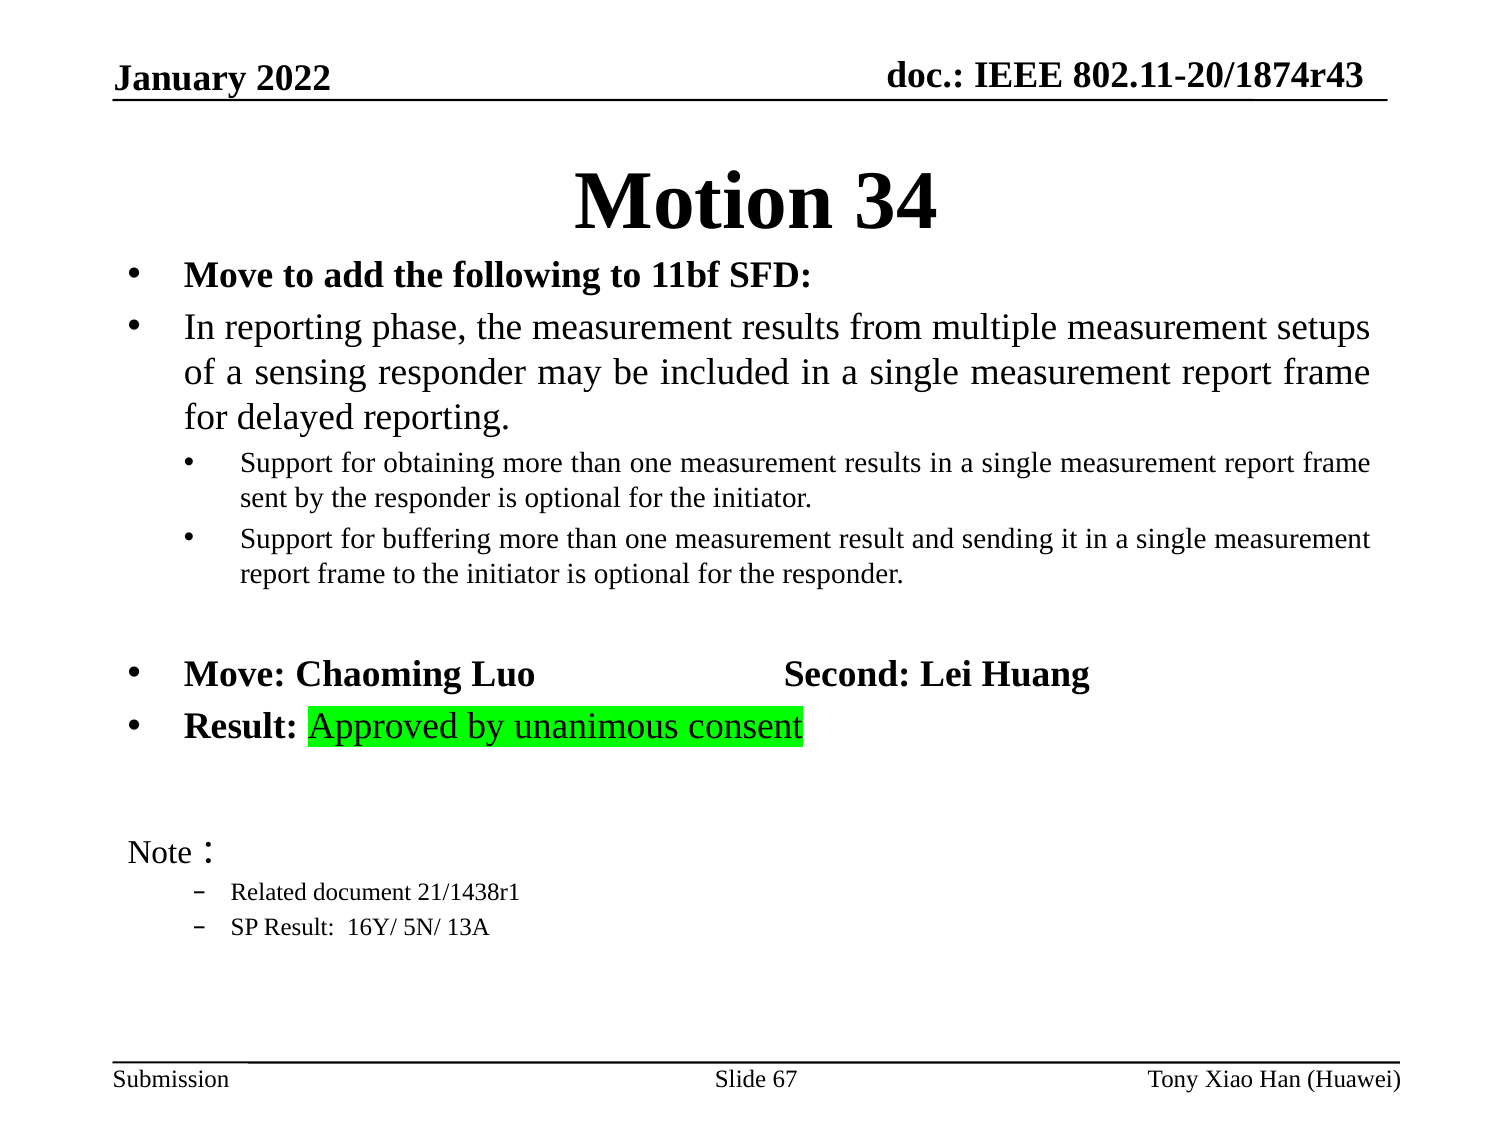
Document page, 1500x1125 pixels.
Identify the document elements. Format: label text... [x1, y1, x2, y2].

slide_number Slide 67 [712, 1061, 800, 1093]
text_box Move to add the following to 11bf SFD: In reporting phase, the measurement results from multiple measurement setups of a sensing responder may be included in a single measurement report frame for delayed reporting. Support for obtaining more than one measurement results in a single measurement report frame sent by the responder is optional for the initiator. Support for buffering more than one measurement result and sending it in a single measurement report frame to the initiator is optional for the responder. Move: Chaoming Luo Second: Lei Huang Result: Approved by unanimous consent Note： Related document 21/1438r1 SP Result: 16Y/ 5N/ 13A [112, 212, 1388, 900]
footer Tony Xiao Han (Huawei) [999, 1061, 1402, 1093]
text_box Motion 34 [118, 137, 1394, 275]
